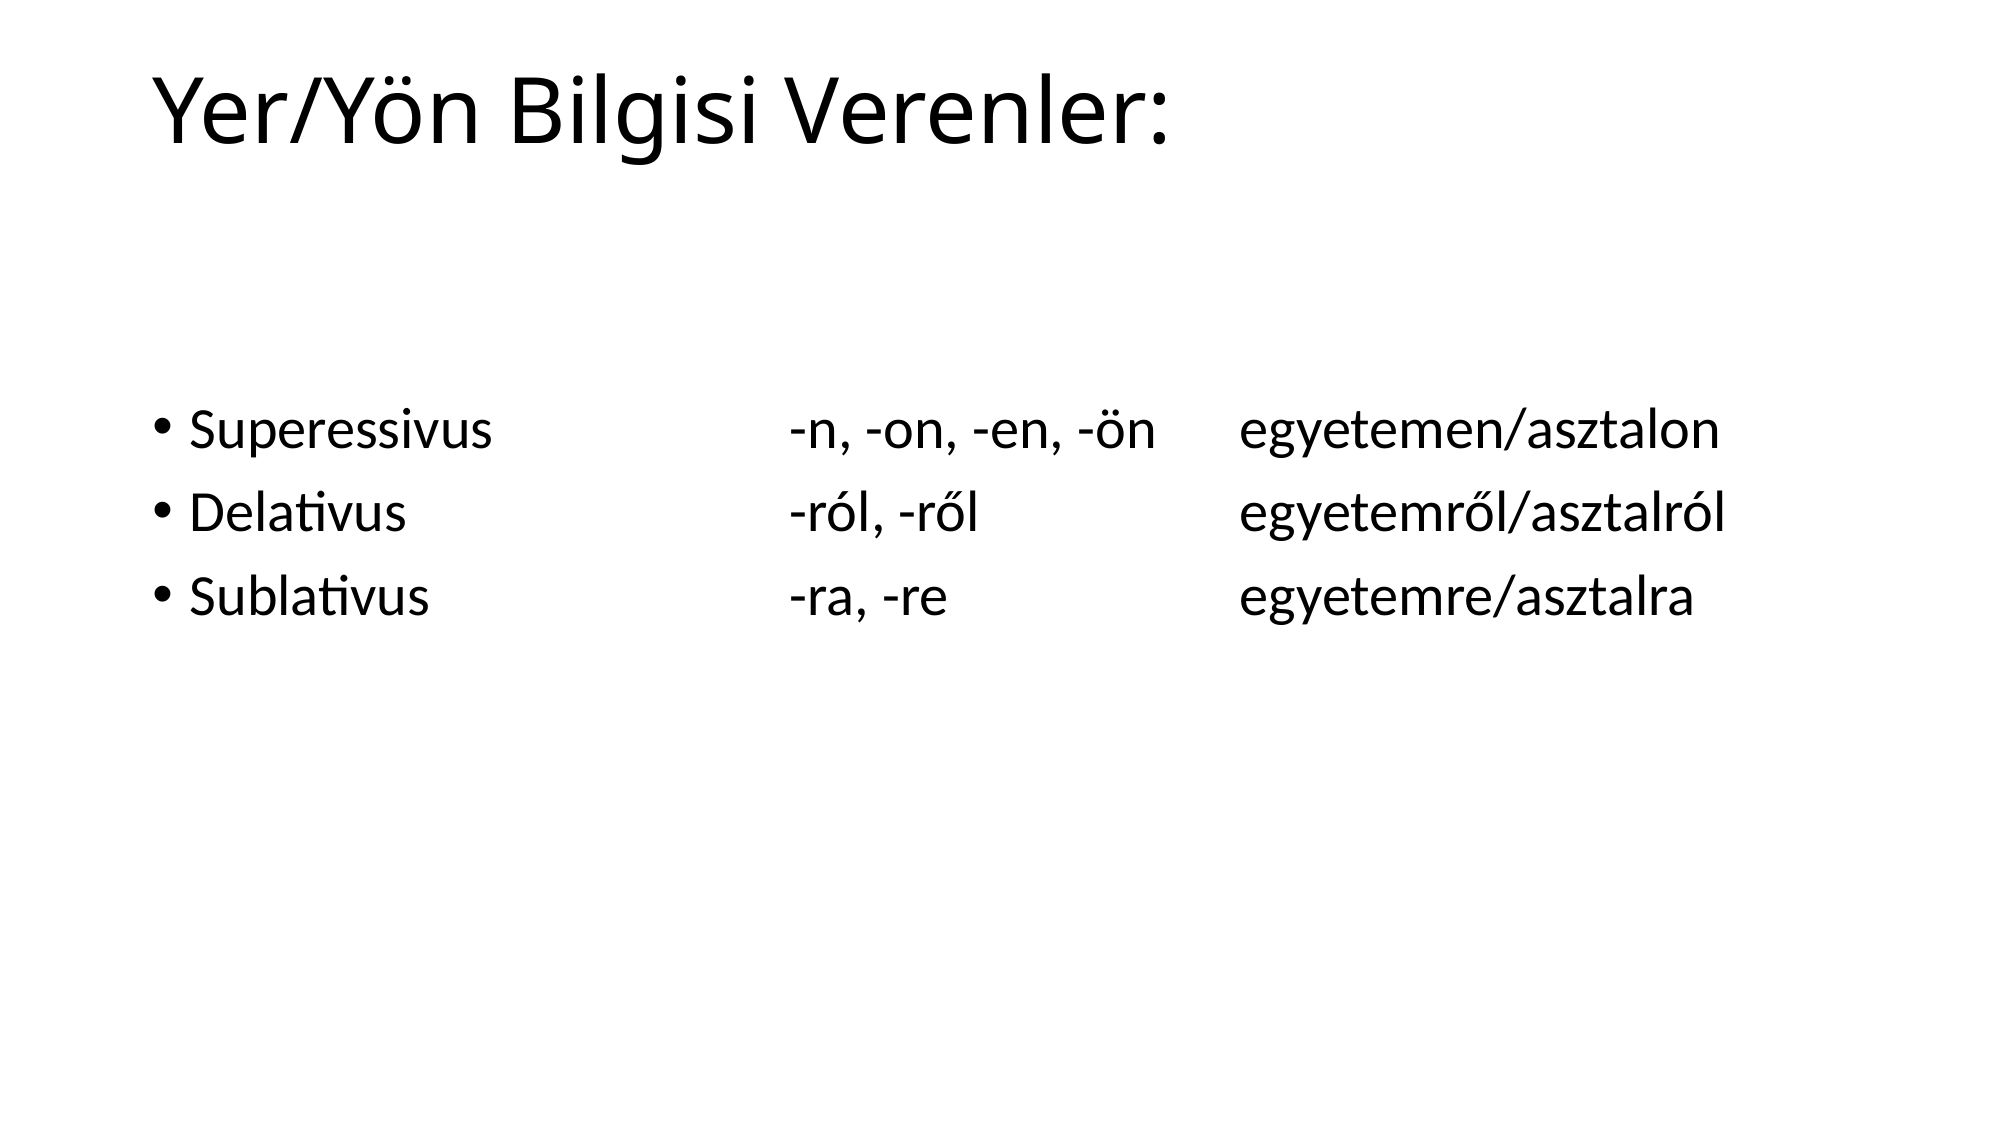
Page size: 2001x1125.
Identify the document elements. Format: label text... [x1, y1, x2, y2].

title Yer/Yön Bilgisi Verenler: [137, 59, 1863, 278]
list Superessivus -n, -on, -en, -ön egyetemen/asztalon Delativus -ról, -ről egyetemről/asztalról Sublativus -ra, -re egyetemre/asztalra [137, 299, 1863, 1014]
